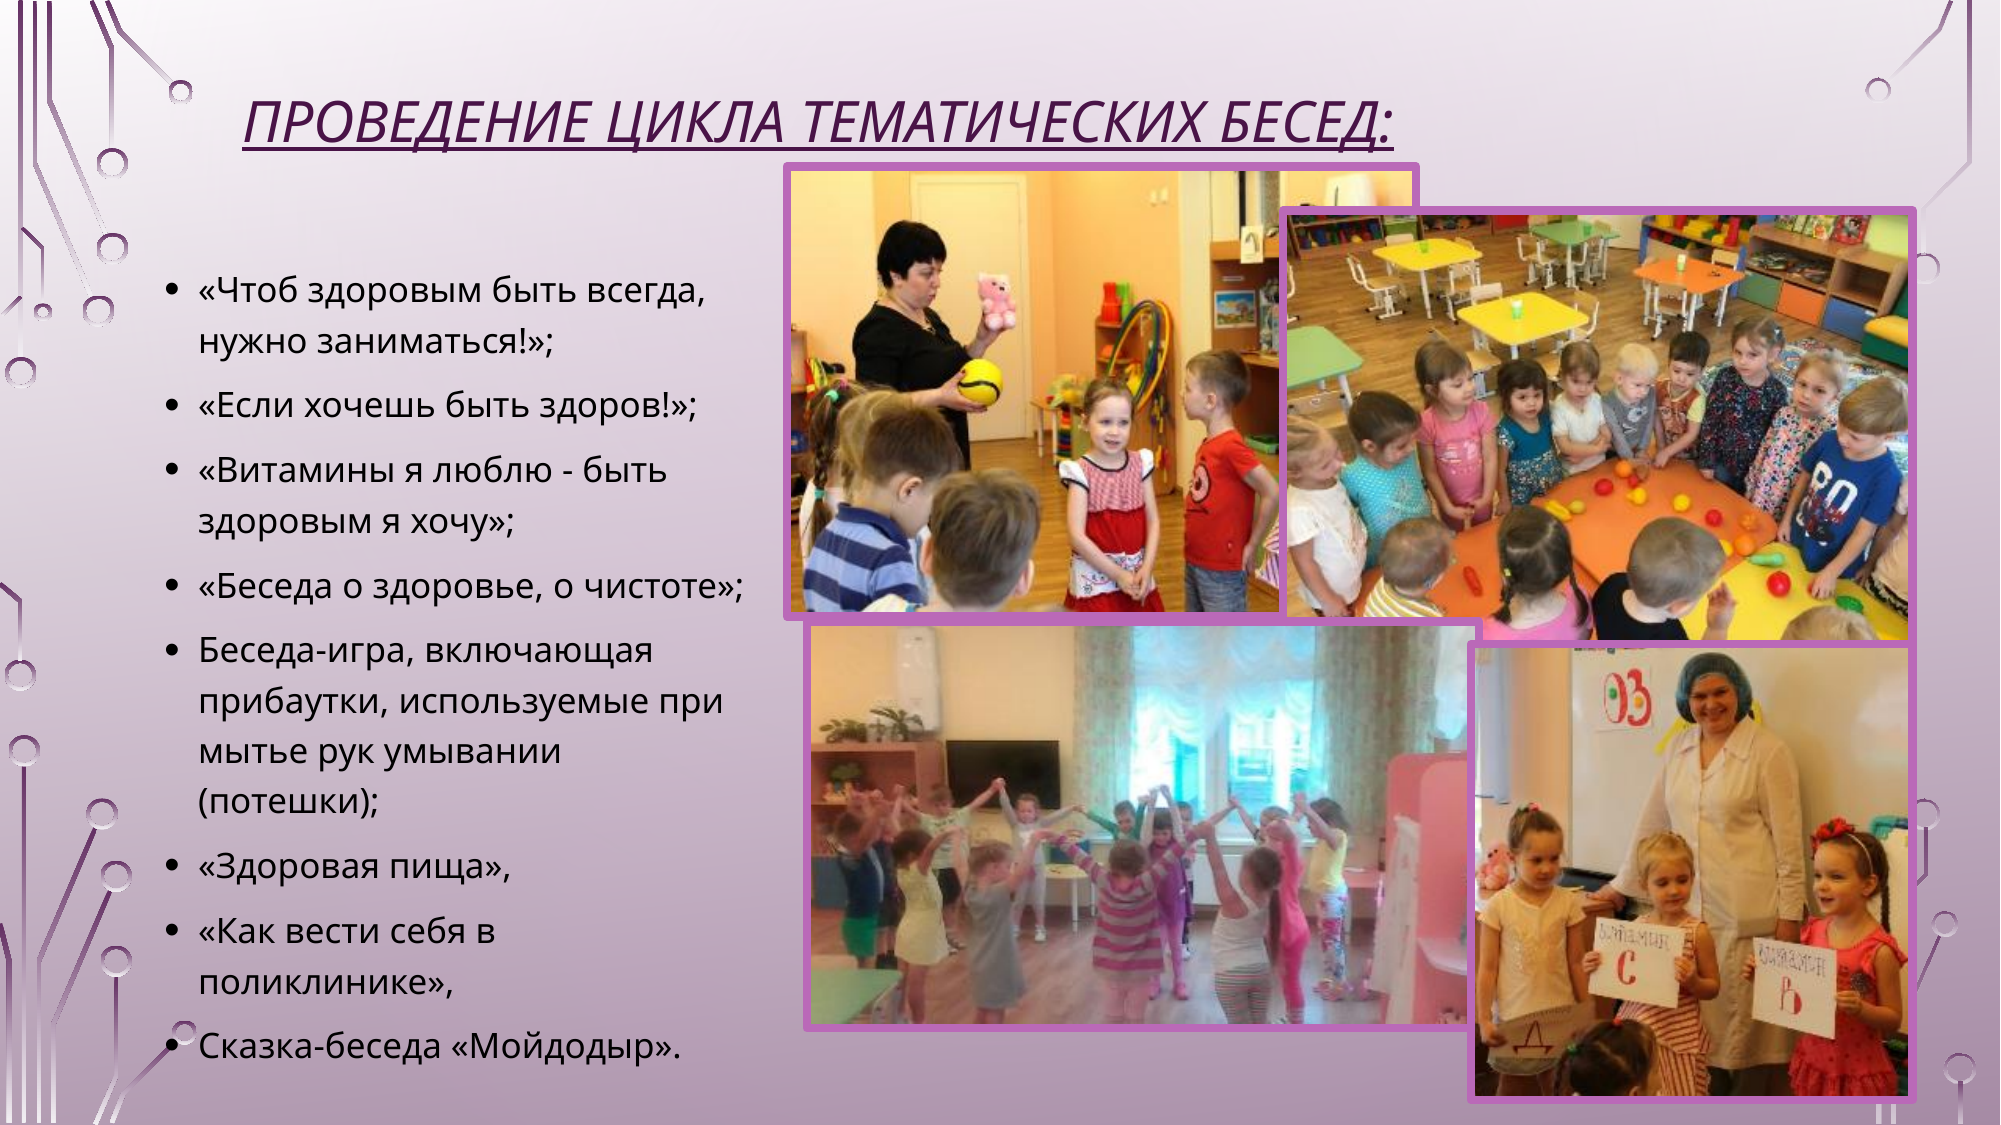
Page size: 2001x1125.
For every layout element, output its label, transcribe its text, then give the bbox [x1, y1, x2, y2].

picture [810, 214, 1909, 1096]
list «Чтоб здоровым быть всегда, нужно заниматься!»; «Если хочешь быть здоров!»; «Витамины я люблю - быть здоровым я хочу»; «Беседа о здоровье, о чистоте»; Беседа-игра, включающая прибаутки, используемые при мытье рук умывании (потешки); «Здоровая пища», «Как вести себя в поликлинике», Сказка-беседа «Мойдодыр». [149, 251, 766, 1096]
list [790, 170, 1413, 613]
title Проведение цикла тематических бесед: [227, 64, 1416, 252]
